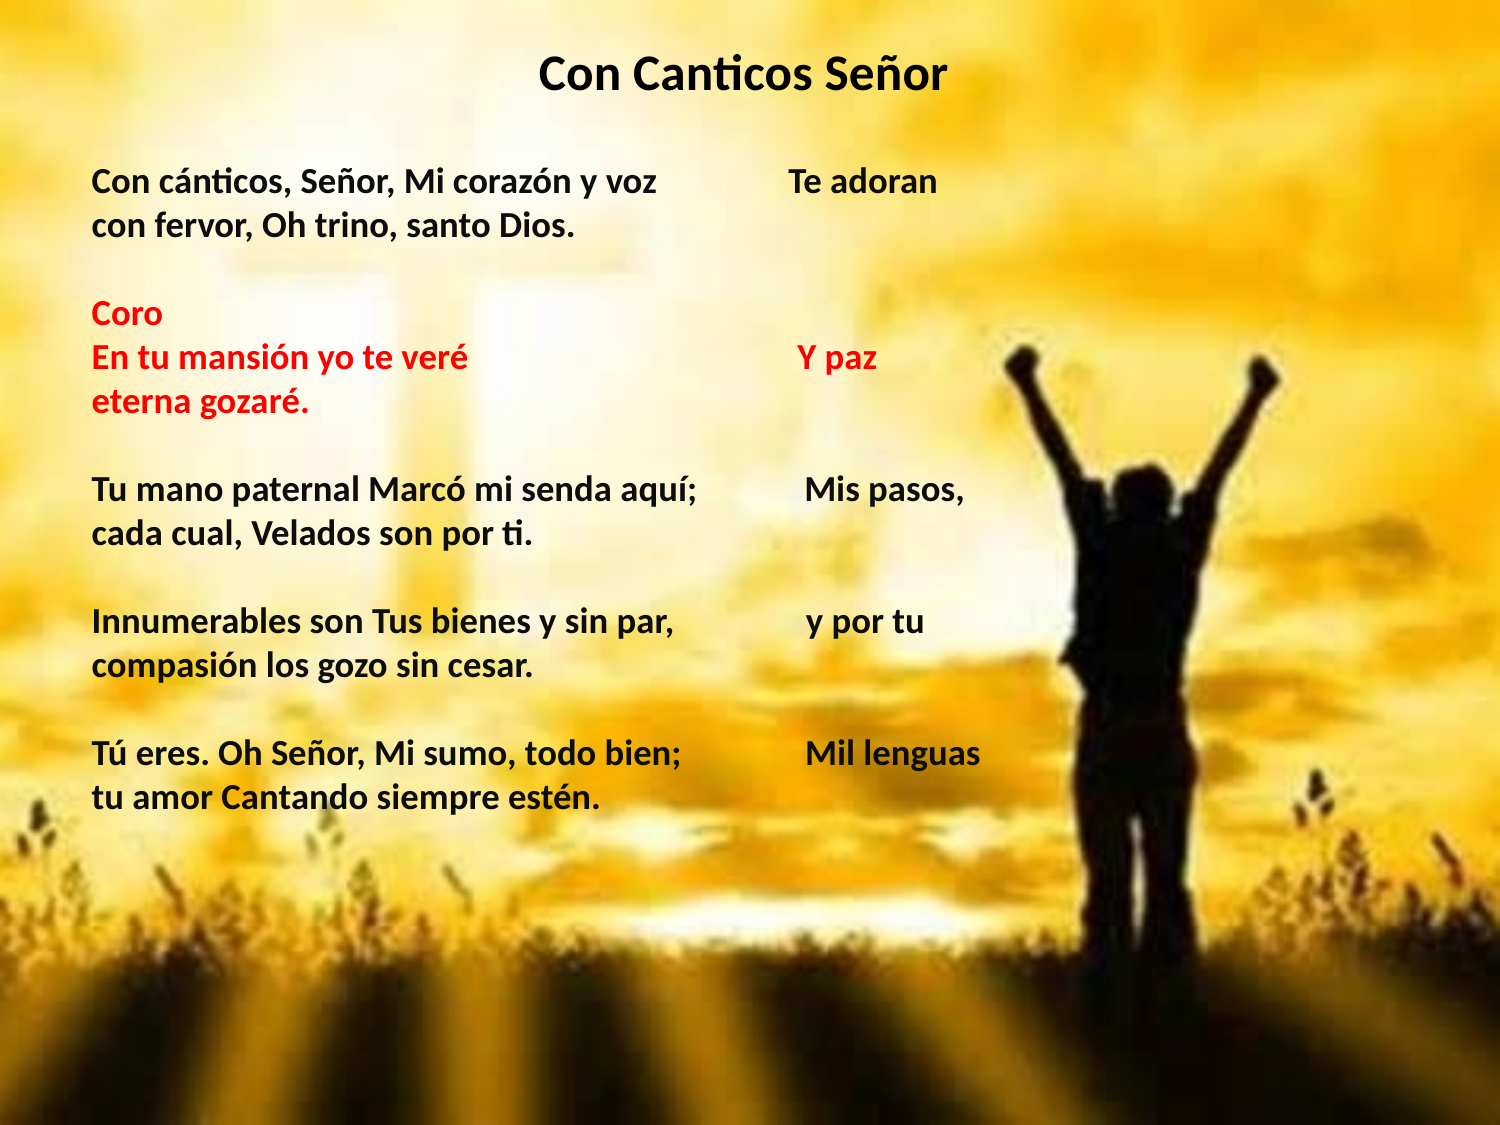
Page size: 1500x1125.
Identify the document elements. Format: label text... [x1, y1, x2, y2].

picture [0, 0, 1500, 1125]
subtitle Con cánticos, Señor, Mi corazón y voz Te adoran con fervor, Oh trino, santo Dios. Coro En tu mansión yo te veré Y paz eterna gozaré. Tu mano paternal Marcó mi senda aquí; Mis pasos, cada cual, Velados son por ti. Innumerables son Tus bienes y sin par, y por tu compasión los gozo sin cesar. Tú eres. Oh Señor, Mi sumo, todo bien; Mil lenguas tu amor Cantando siempre estén. [76, 149, 999, 835]
title Con Canticos Señor [395, 30, 1093, 110]
